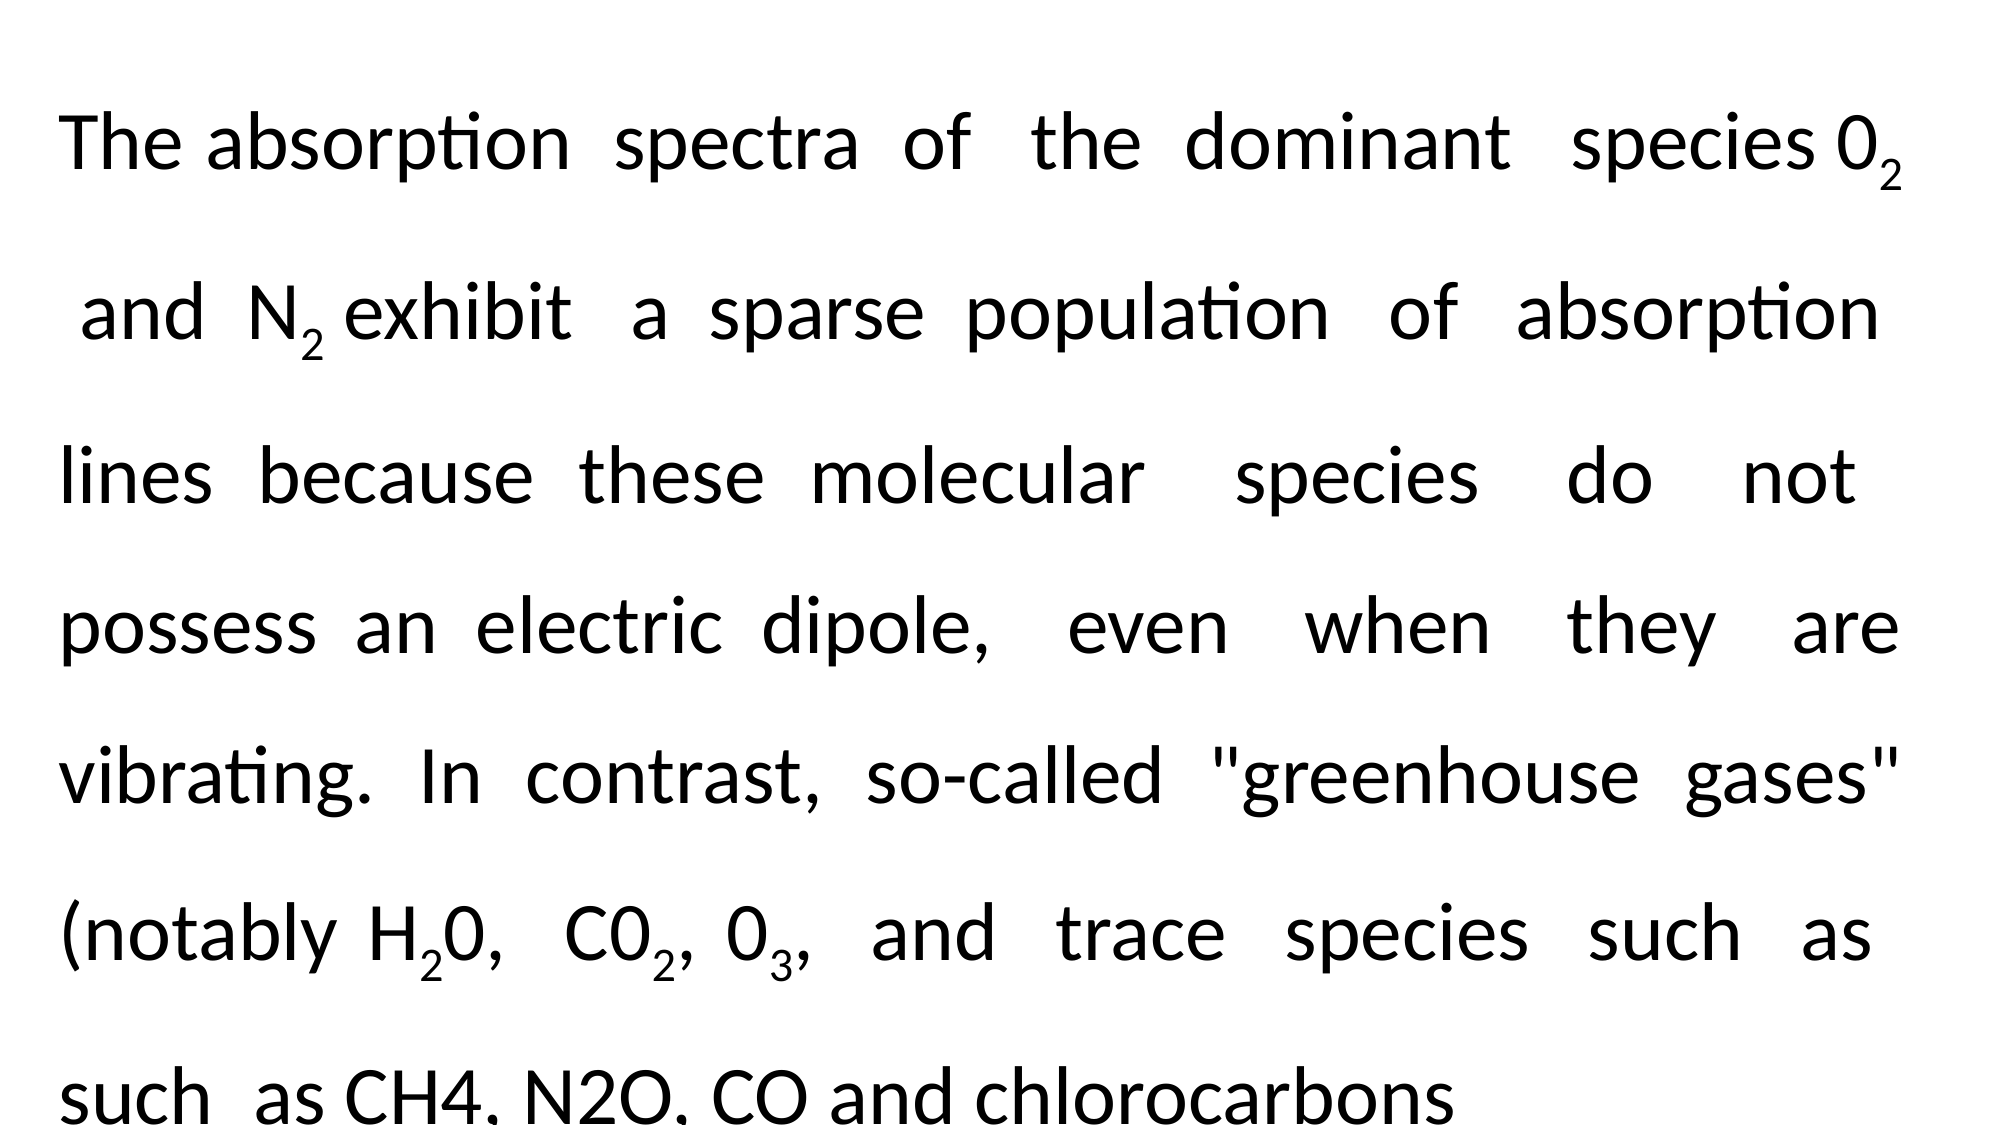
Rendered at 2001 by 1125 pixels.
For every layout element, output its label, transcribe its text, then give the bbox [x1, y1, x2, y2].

text_box The absorp­tion spectra of the dominant species 02 and N2 exhibit a sparse population of absorption lines because these molecular species do not possess an electric dipole, even when they are vibrating. In contrast, so-called "greenhouse gases" (notably H20, C02, 03, and trace species such as such as CH4, N2O, CO and chlorocarbons [43, 21, 1941, 1125]
